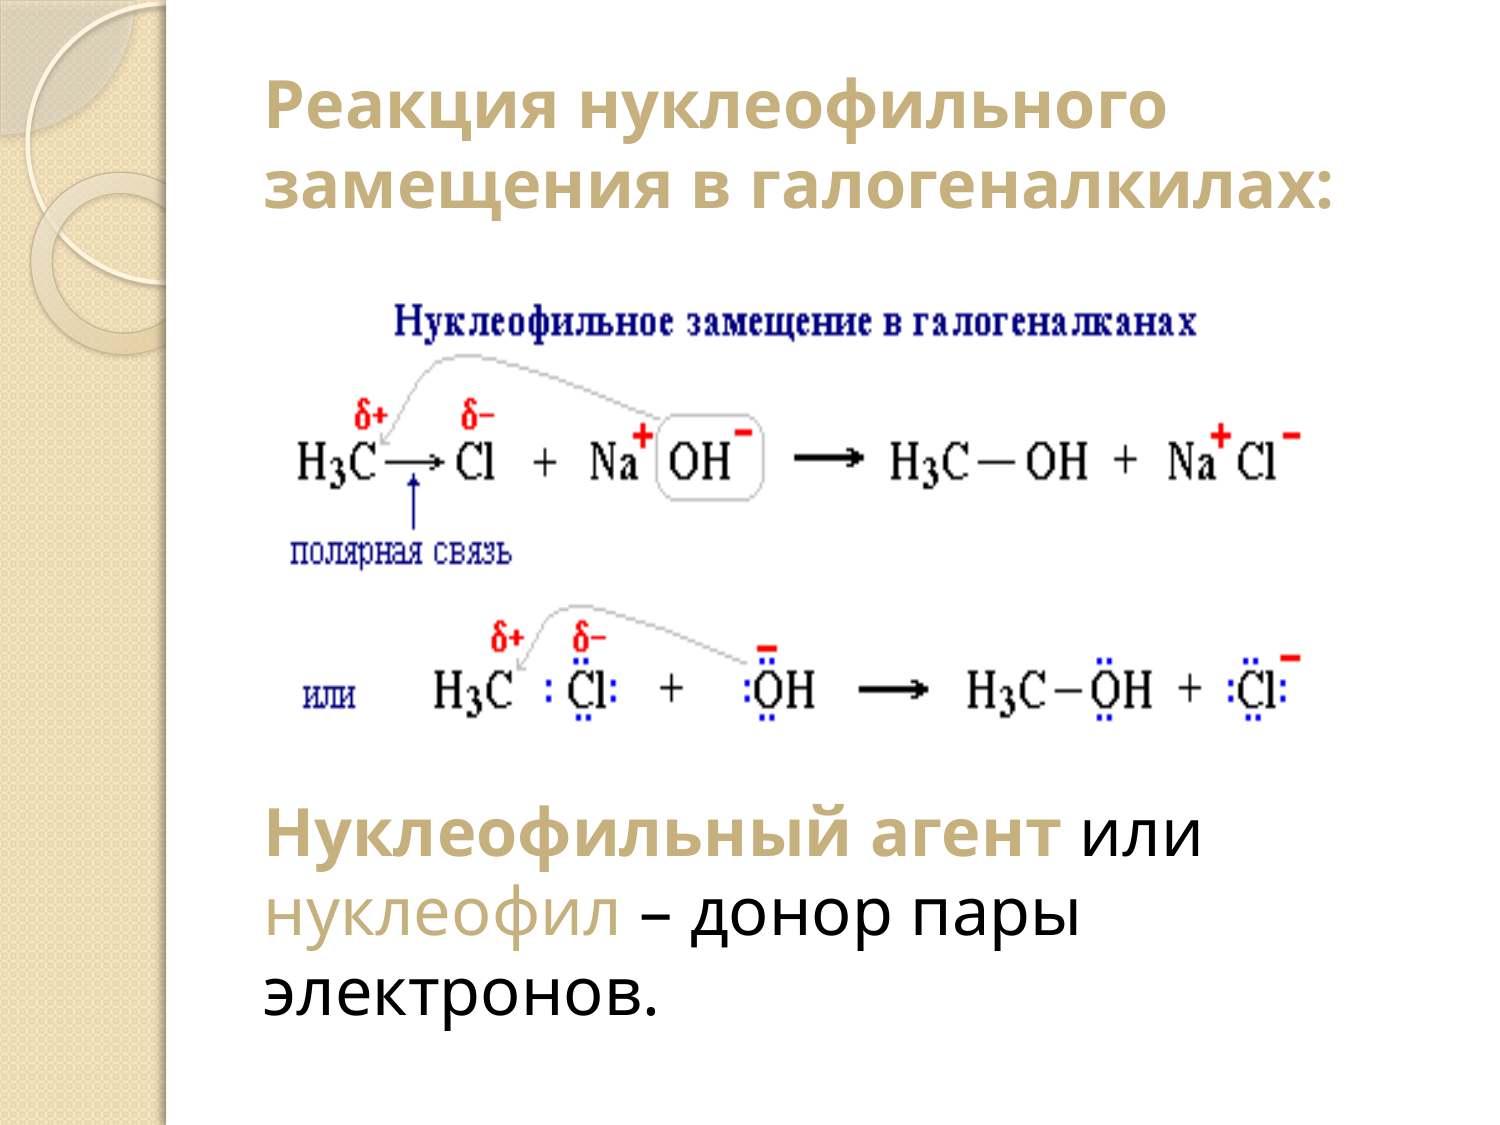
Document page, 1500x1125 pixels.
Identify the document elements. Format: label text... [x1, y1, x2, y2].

list Реакция нуклеофильного замещения в галогеналкилах: Нуклеофильный агент или нуклеофил – донор пары электронов. [235, 54, 1466, 1025]
picture [288, 302, 1306, 728]
